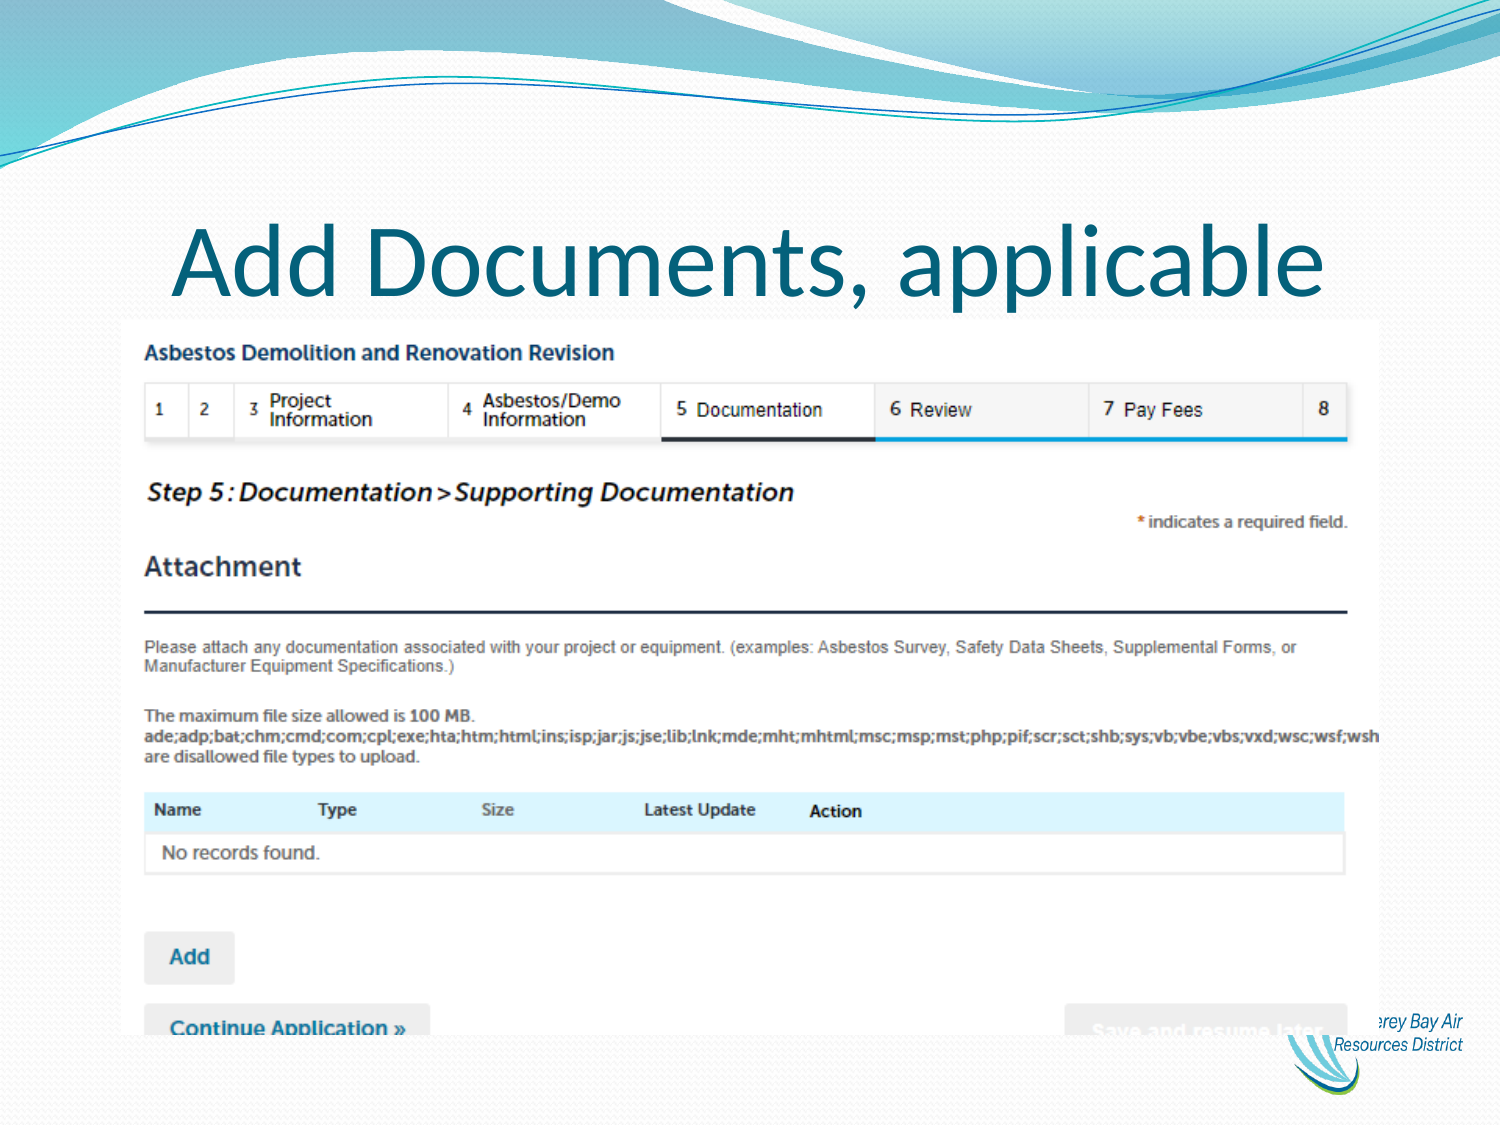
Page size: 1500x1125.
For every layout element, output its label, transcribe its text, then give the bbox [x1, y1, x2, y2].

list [120, 320, 1380, 1035]
picture [1284, 974, 1463, 1095]
title Add Documents, applicable [75, 115, 1425, 318]
